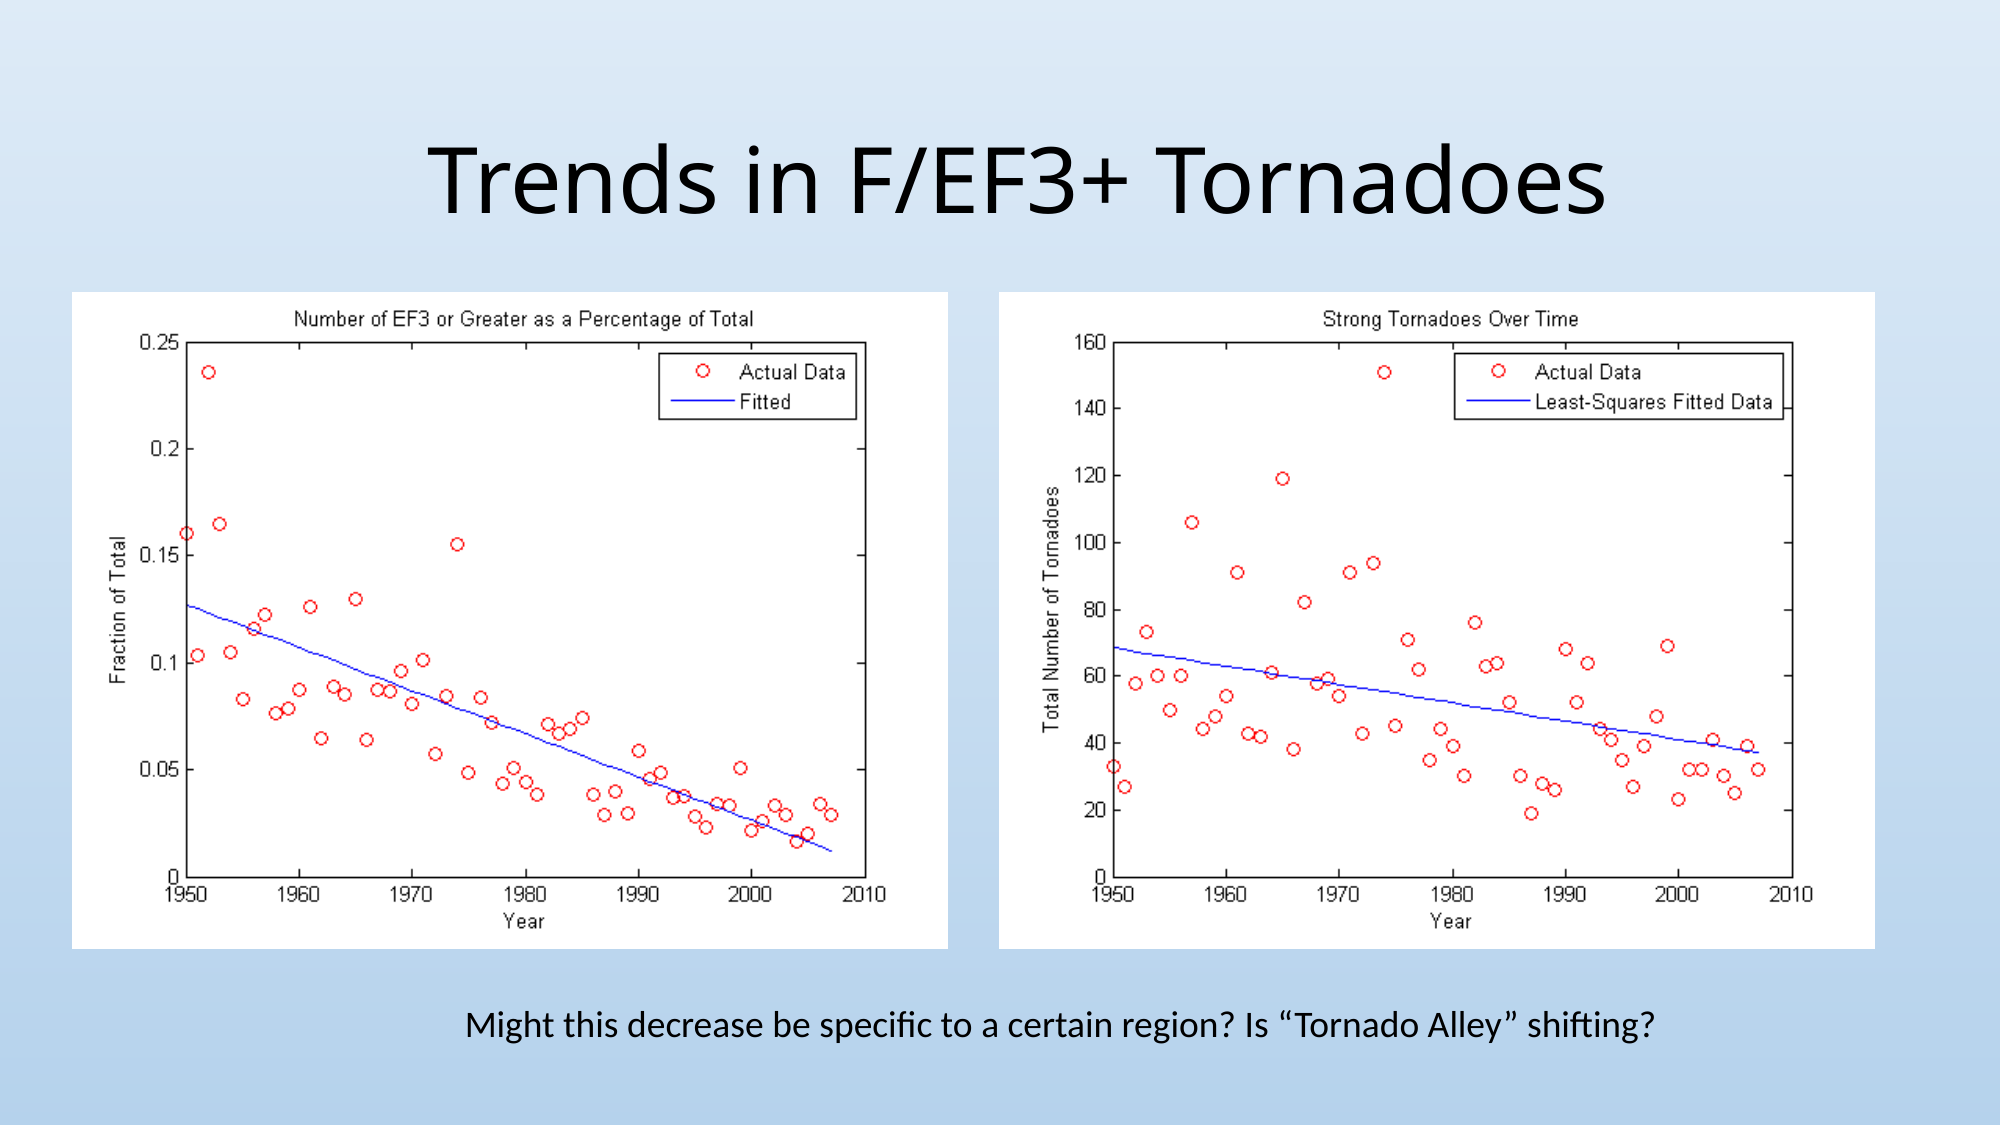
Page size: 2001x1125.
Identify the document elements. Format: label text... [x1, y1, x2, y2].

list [999, 292, 1875, 950]
title Trends in F/EF3+ Tornadoes [412, 75, 1627, 293]
picture [72, 292, 948, 950]
text_box Might this decrease be specific to a certain region? Is “Tornado Alley” shifting? [449, 992, 2000, 1125]
